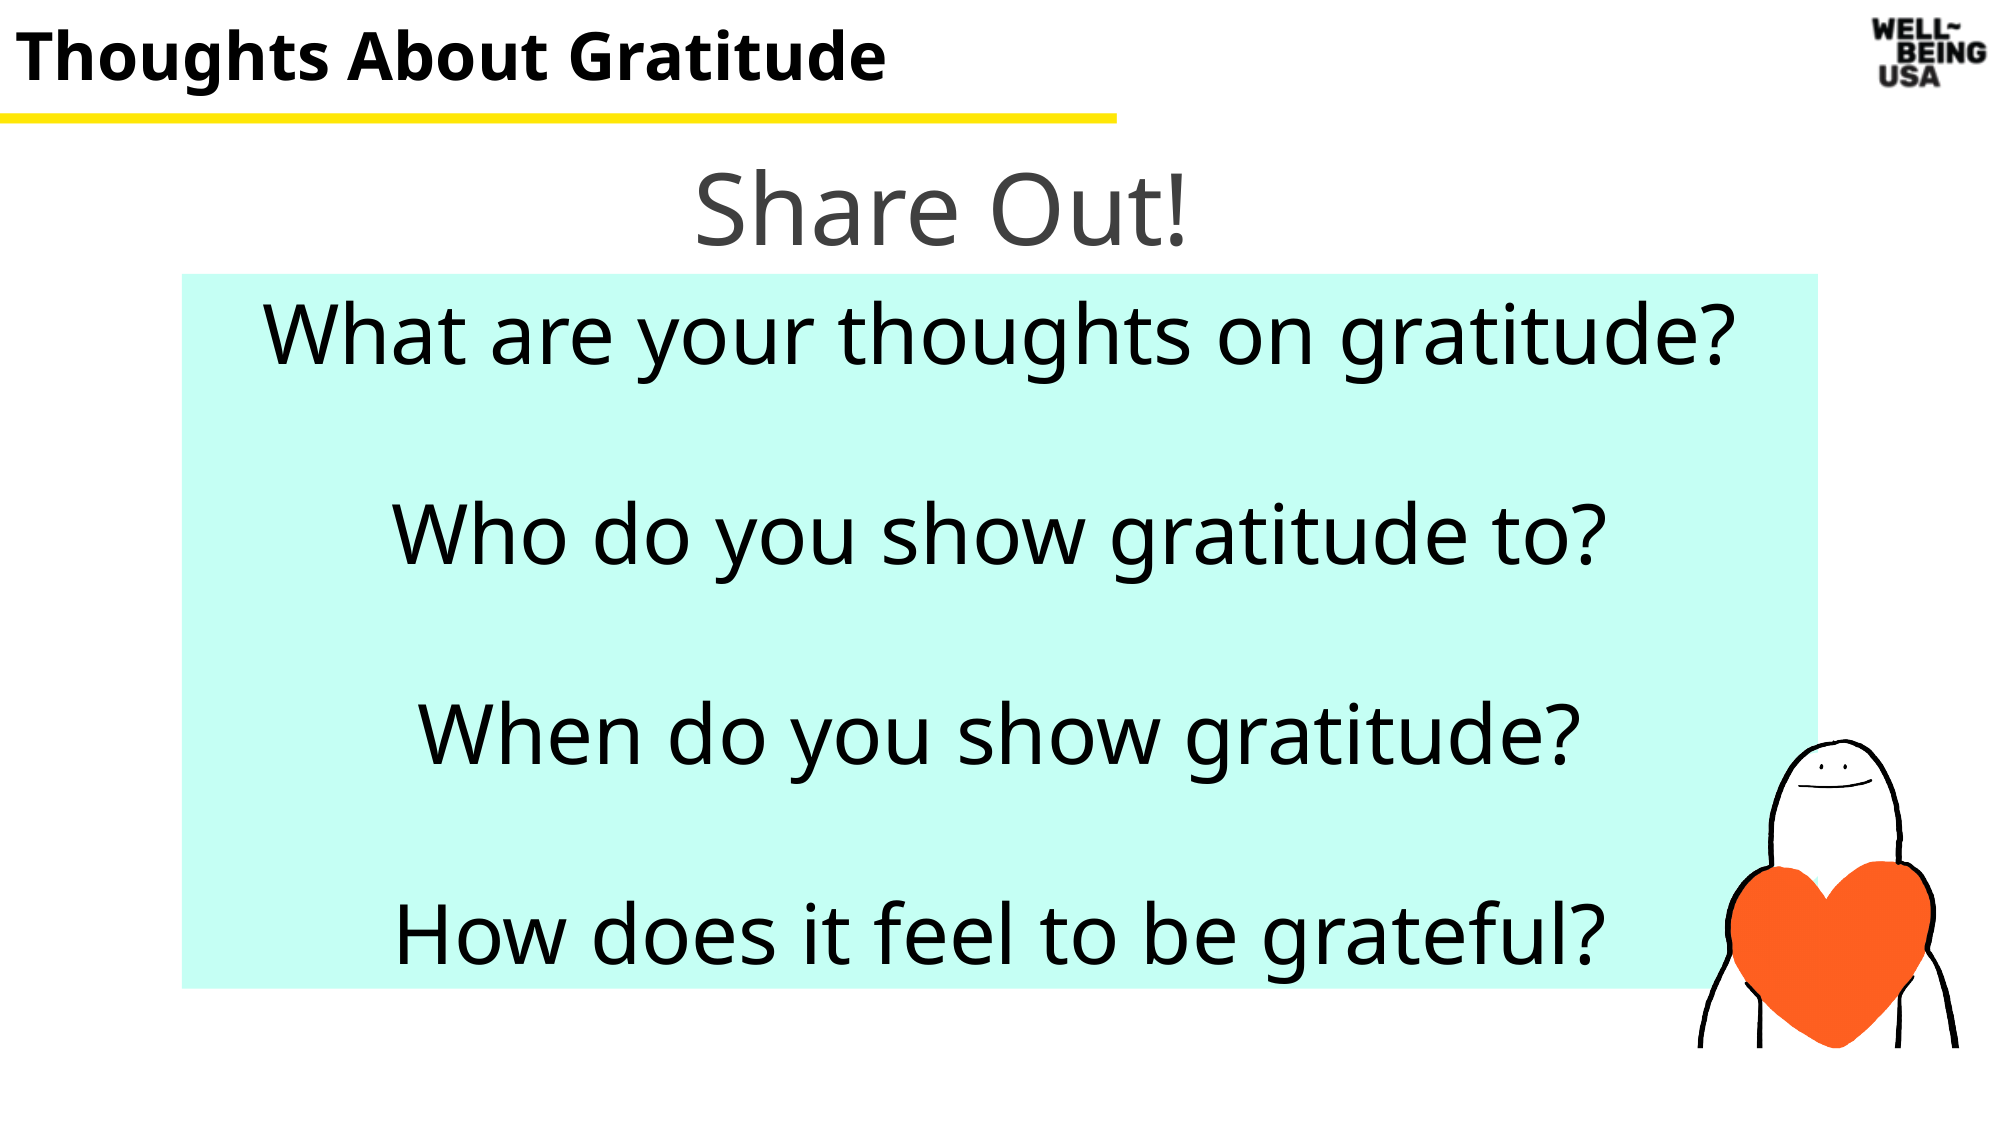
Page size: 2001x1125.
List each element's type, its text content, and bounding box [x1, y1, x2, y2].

picture [1863, 6, 1998, 100]
text_box Share Out! [678, 137, 1921, 273]
text_box Thoughts About Gratitude [0, 6, 1098, 102]
text_box What are your thoughts on gratitude? Who do you show gratitude to? When do you show gratitude? How does it feel to be grateful? [181, 273, 1818, 989]
picture [0, 106, 1120, 128]
picture [1673, 736, 1962, 1053]
